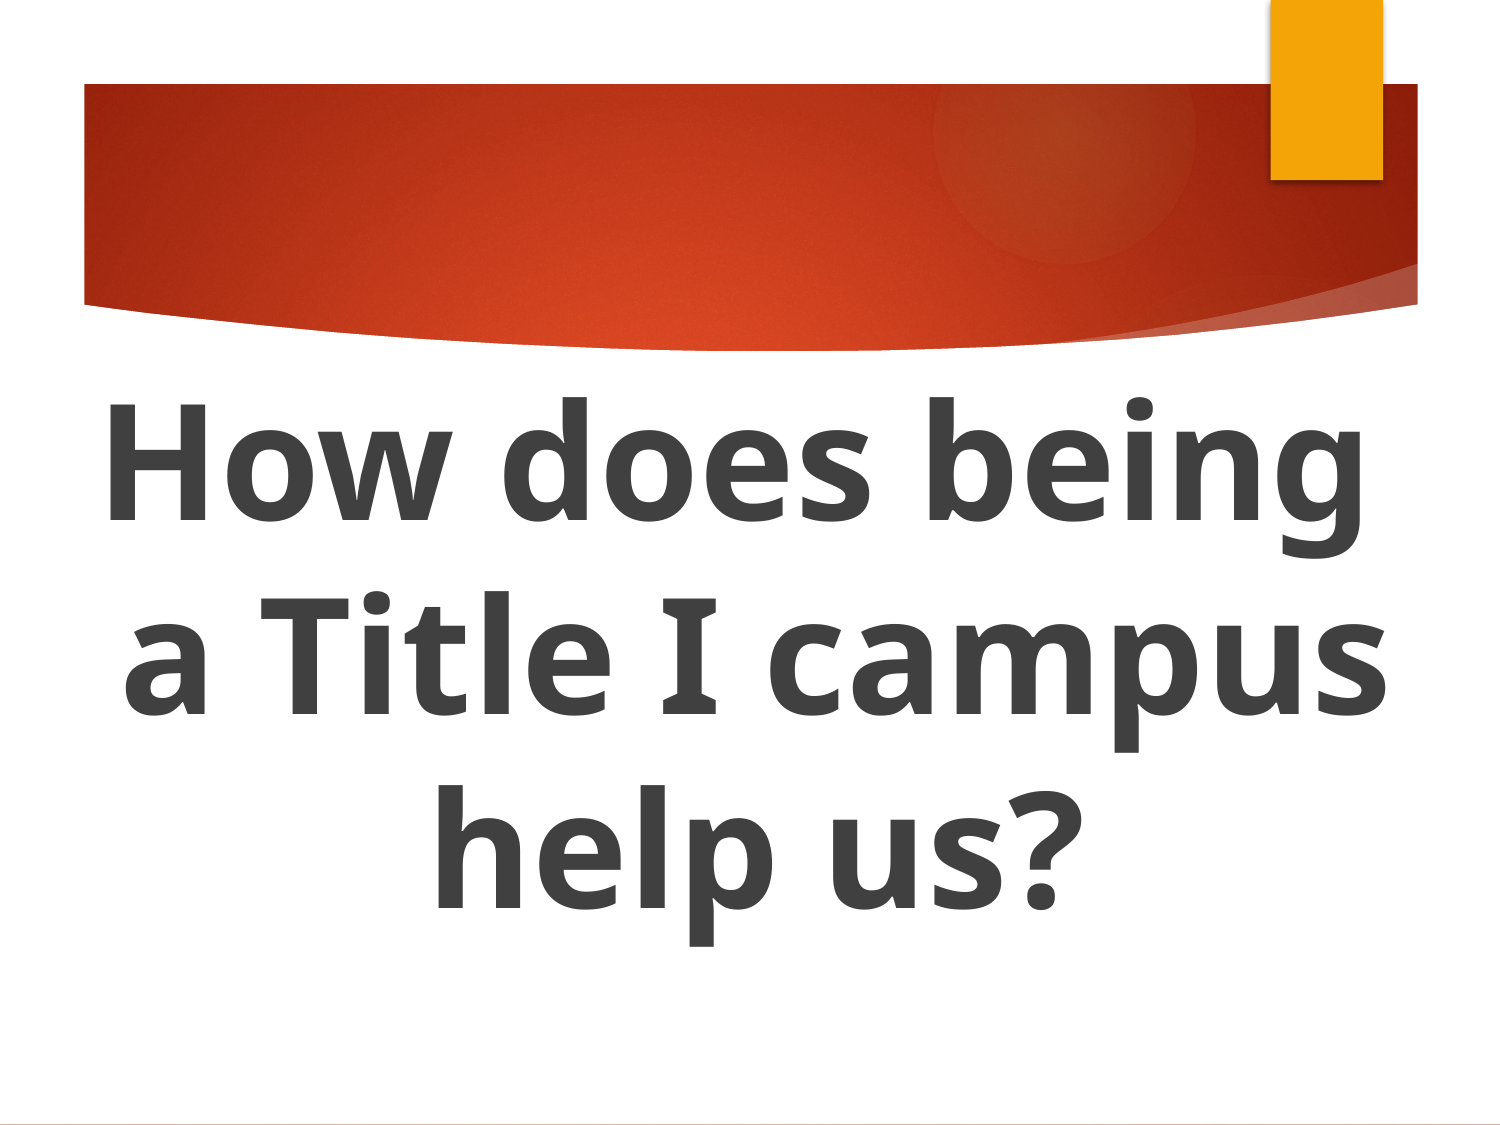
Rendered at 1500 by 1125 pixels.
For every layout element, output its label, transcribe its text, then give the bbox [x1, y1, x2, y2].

title How does being a Title I campus help us? [75, 262, 1438, 1038]
